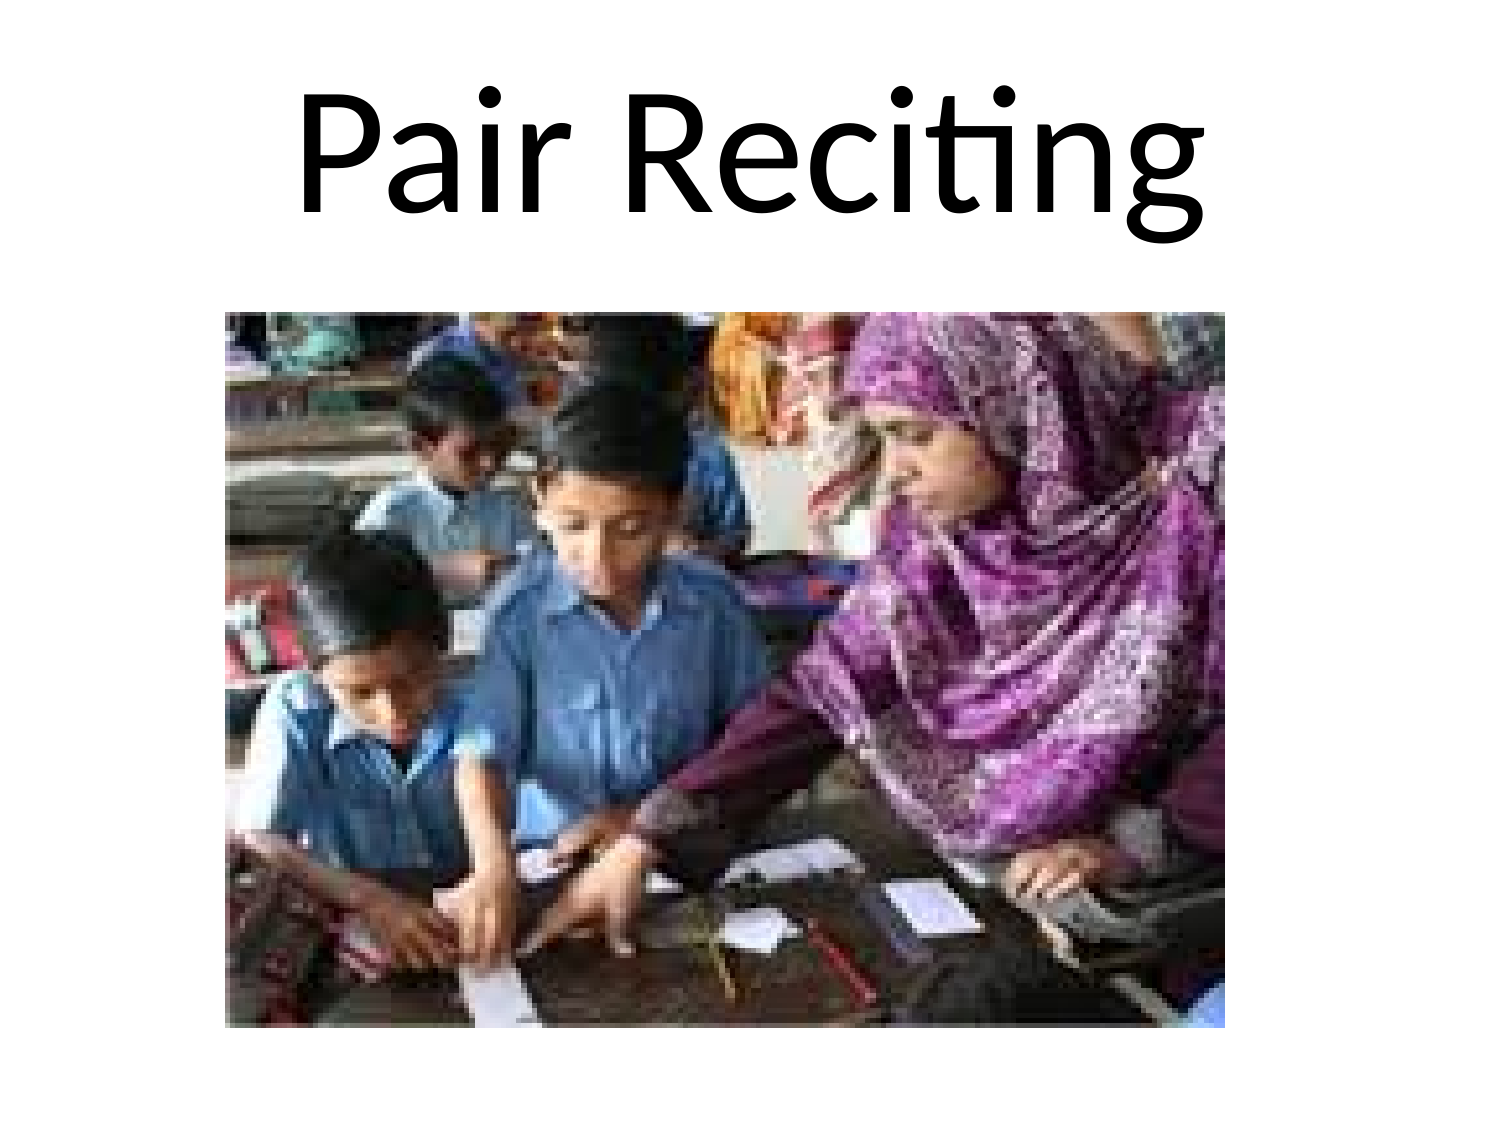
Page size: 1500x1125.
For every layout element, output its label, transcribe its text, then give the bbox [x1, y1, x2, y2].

title Pair Reciting [75, 45, 1425, 233]
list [224, 312, 1226, 1028]
